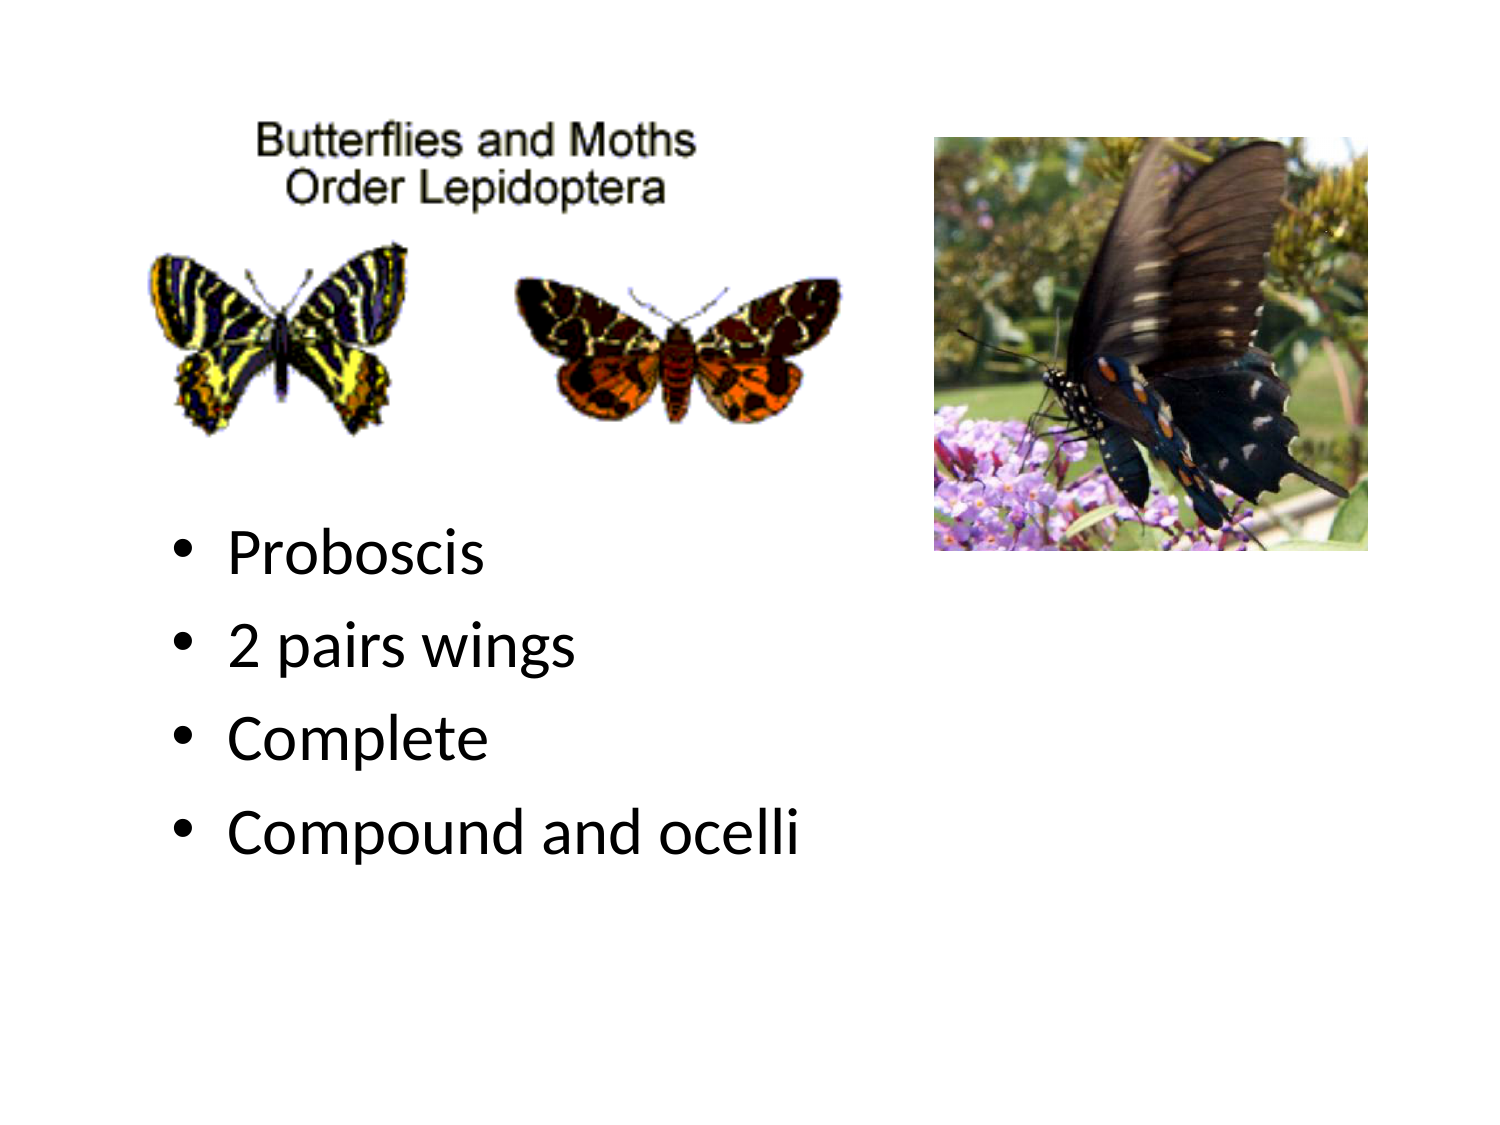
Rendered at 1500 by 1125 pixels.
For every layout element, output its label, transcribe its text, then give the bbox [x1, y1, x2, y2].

list Proboscis 2 pairs wings Complete Compound and ocelli [156, 500, 844, 950]
picture [112, 99, 888, 465]
picture [934, 137, 1369, 551]
